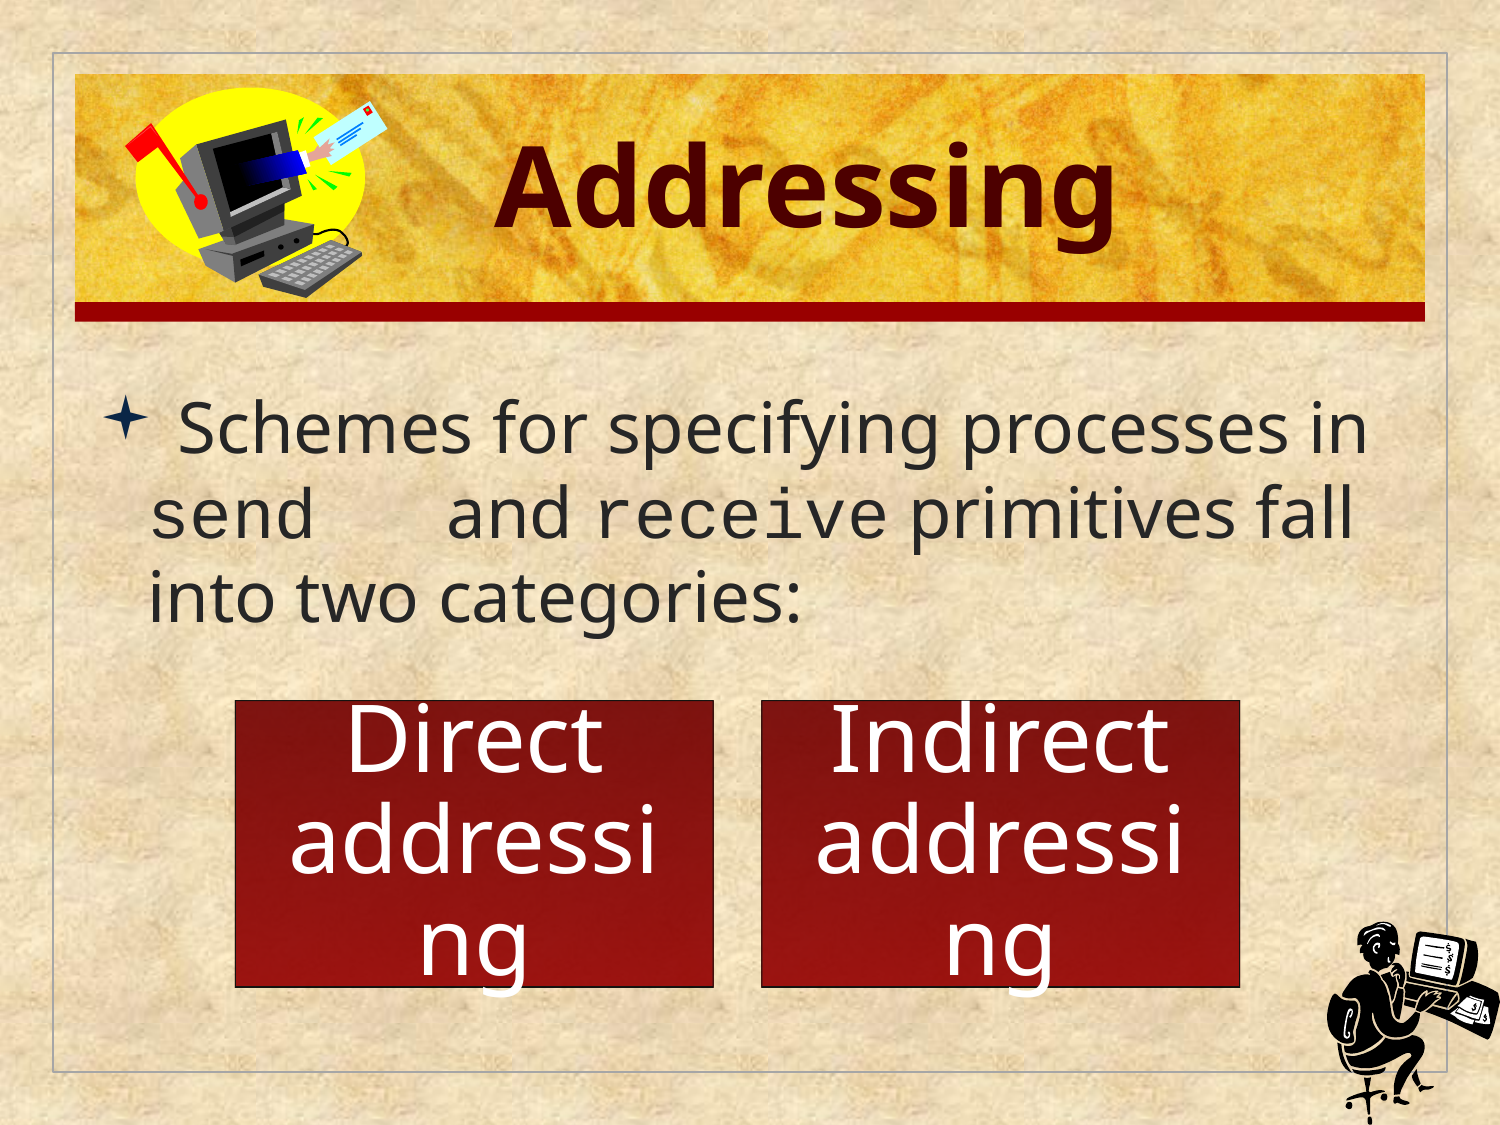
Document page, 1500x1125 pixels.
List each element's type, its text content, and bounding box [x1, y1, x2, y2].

title Addressing [108, 74, 1392, 250]
list Schemes for specifying processes in send and receive primitives fall into two categories: [37, 374, 1476, 676]
picture [0, 0, 1500, 1125]
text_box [74, 699, 1401, 989]
